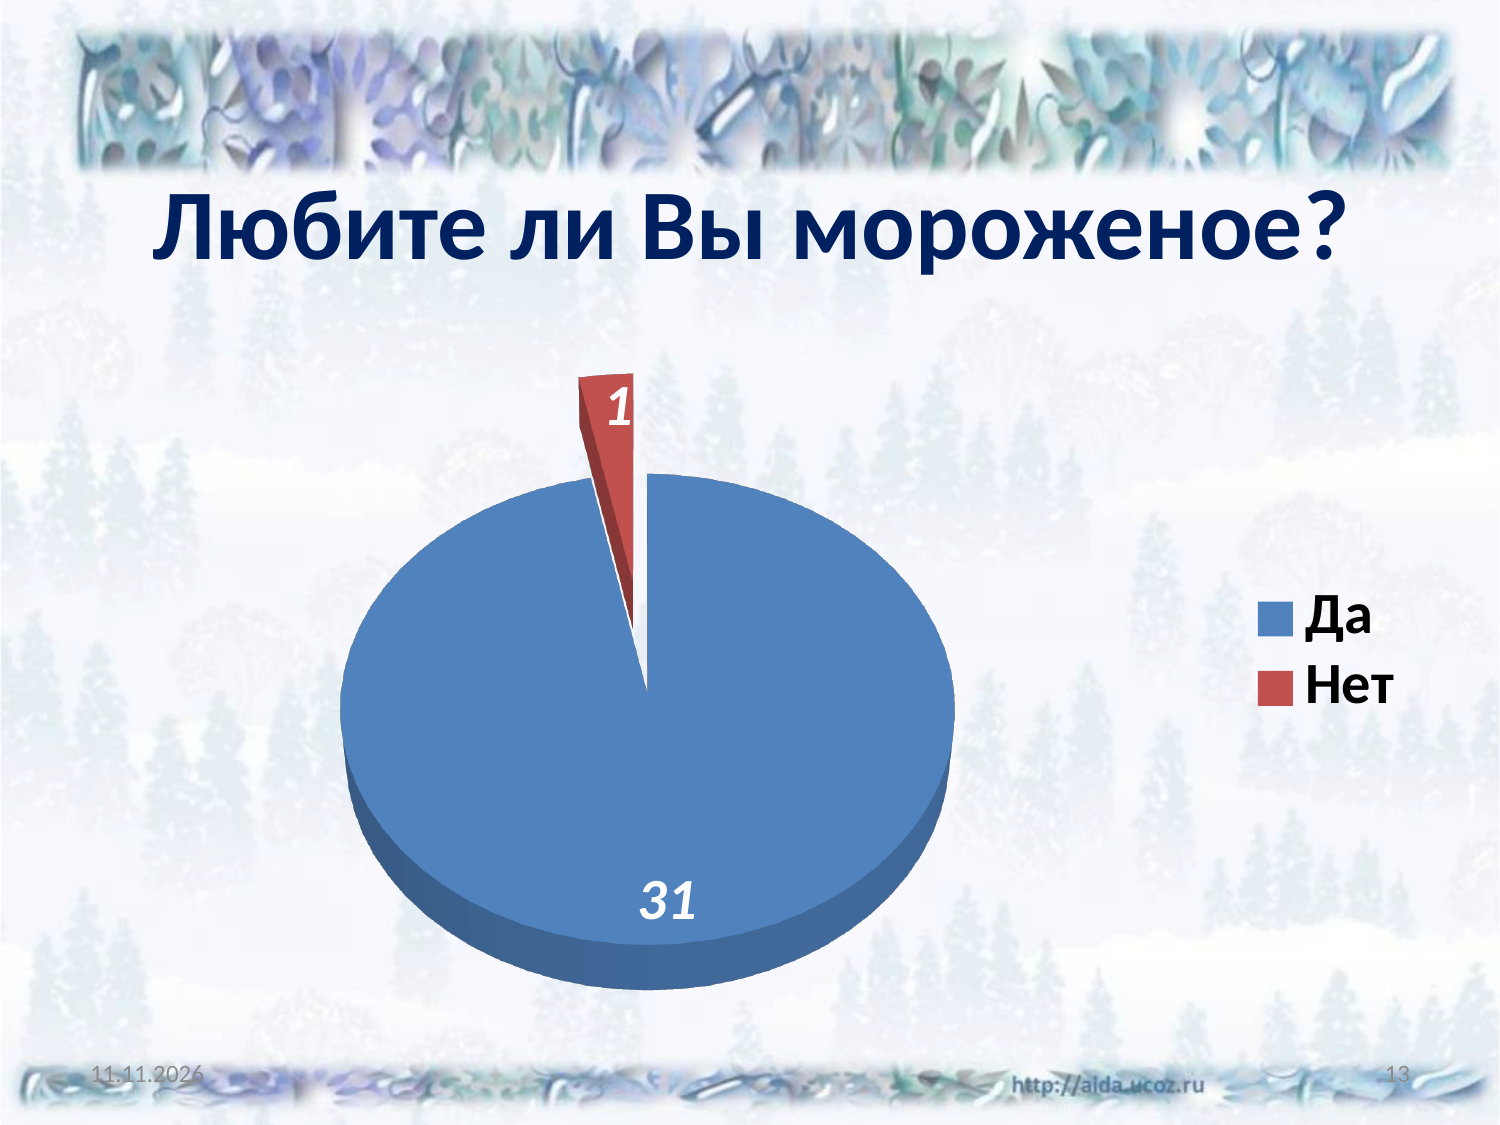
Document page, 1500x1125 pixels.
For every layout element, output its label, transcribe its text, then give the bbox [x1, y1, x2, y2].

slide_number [75, 1042, 425, 1103]
slide_number 13 [1074, 1042, 1425, 1103]
title Любите ли Вы мороженое? [76, 125, 1427, 303]
chart [41, 302, 1426, 1006]
